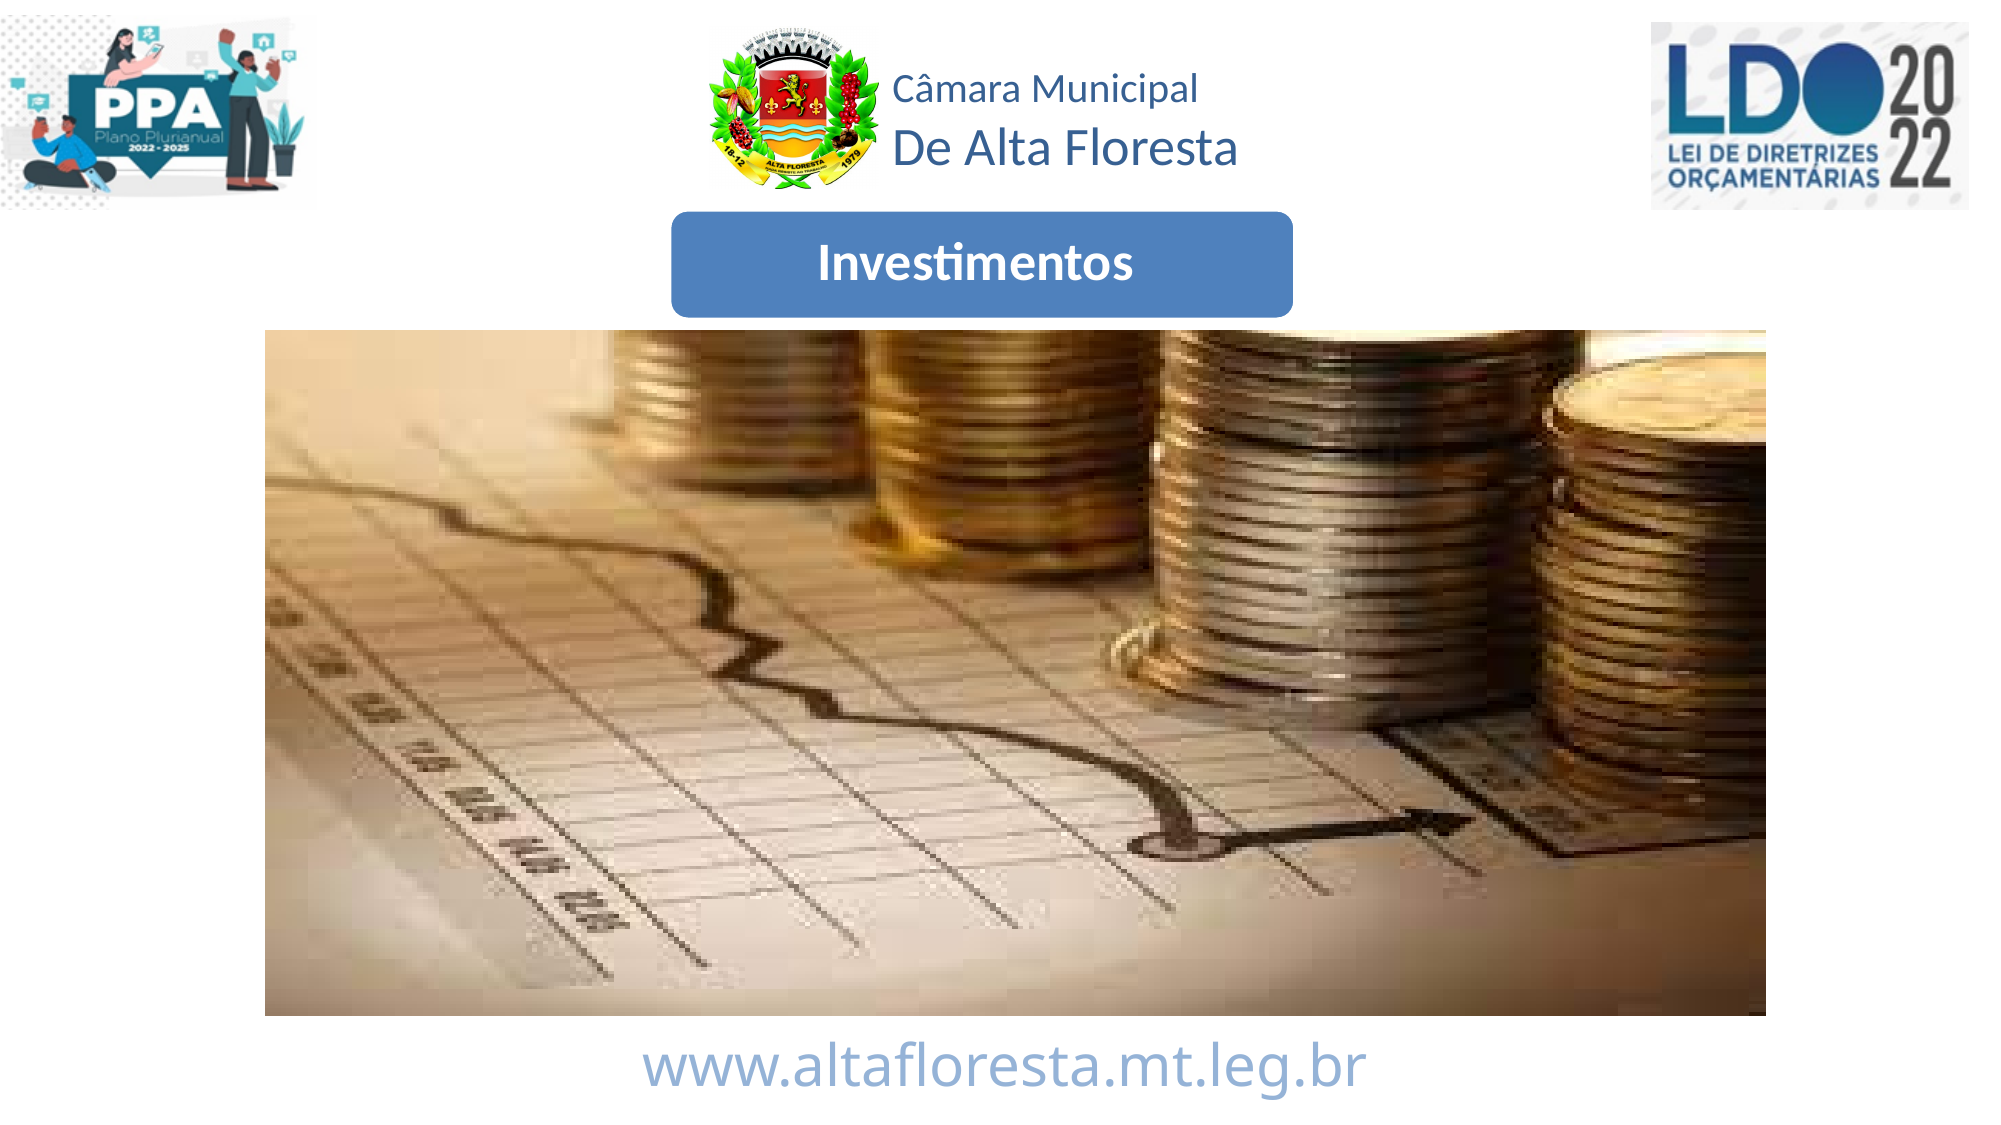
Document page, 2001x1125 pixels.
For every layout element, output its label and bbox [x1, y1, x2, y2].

text_box [0, 15, 1969, 1107]
